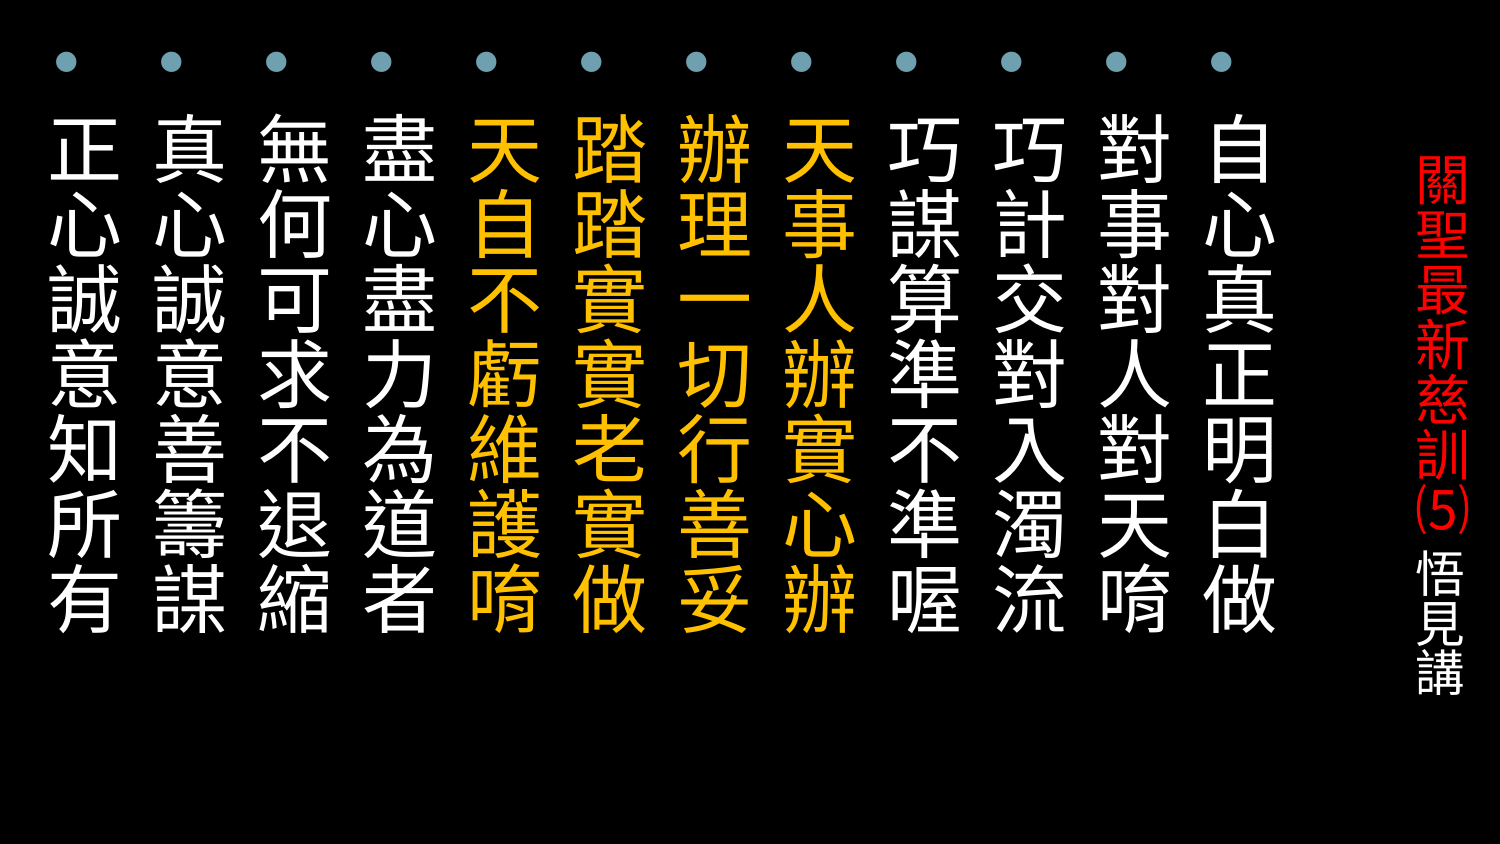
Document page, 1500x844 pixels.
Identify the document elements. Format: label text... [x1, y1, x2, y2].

list 自心真正明白做 對事對人對天唷 巧計交對入濁流 巧謀算準不準喔 天事人辦實心辦 辦理一切行善妥 踏踏實實老實做 天自不虧維護唷 盡心盡力為道者 無何可求不退縮 真心誠意善籌謀 正心誠意知所有 [29, 27, 1377, 820]
title 關聖最新慈訓⑸ 悟見講 [1399, 28, 1483, 821]
